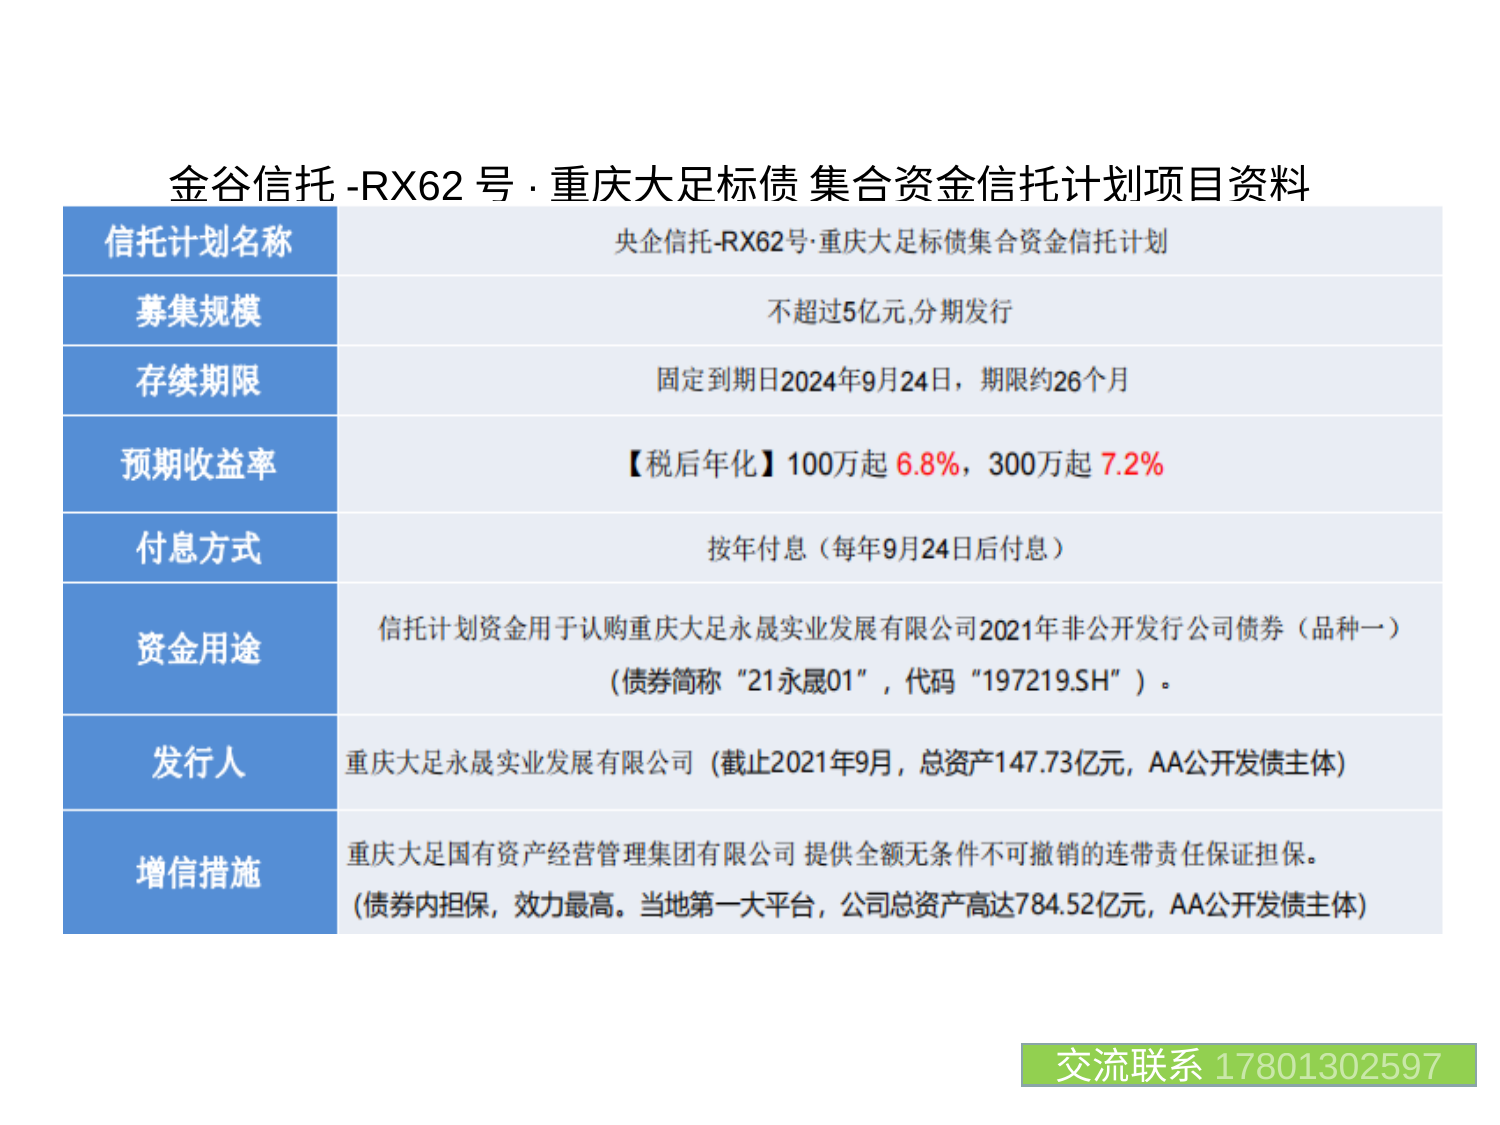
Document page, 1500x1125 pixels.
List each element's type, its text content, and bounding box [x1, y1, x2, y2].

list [63, 201, 1471, 934]
title 金谷信托-RX62号·重庆大足标债 集合资金信托计划项目资料 [64, 89, 1416, 201]
